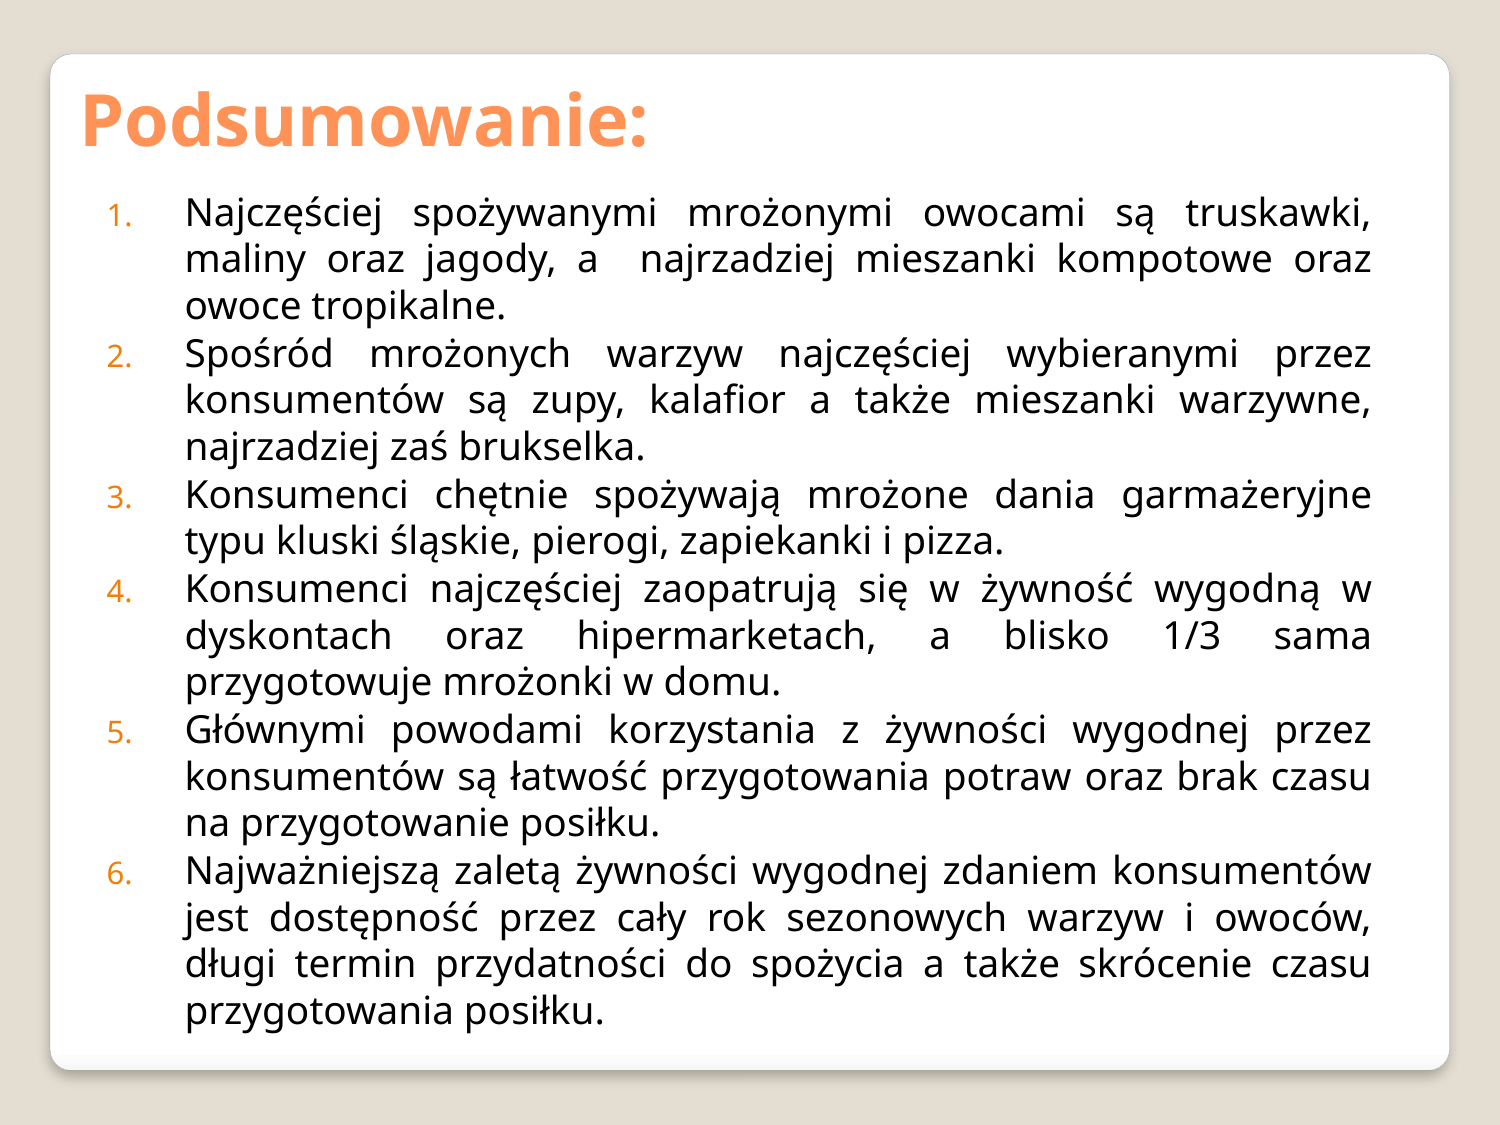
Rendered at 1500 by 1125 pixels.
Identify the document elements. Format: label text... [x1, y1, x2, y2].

title Podsumowanie: [64, 66, 1408, 168]
list Najczęściej spożywanymi mrożonymi owocami są truskawki, maliny oraz jagody, a najrzadziej mieszanki kompotowe oraz owoce tropikalne. Spośród mrożonych warzyw najczęściej wybieranymi przez konsumentów są zupy, kalafior a także mieszanki warzywne, najrzadziej zaś brukselka. Konsumenci chętnie spożywają mrożone dania garmażeryjne typu kluski śląskie, pierogi, zapiekanki i pizza. Konsumenci najczęściej zaopatrują się w żywność wygodną w dyskontach oraz hipermarketach, a blisko 1/3 sama przygotowuje mrożonki w domu. Głównymi powodami korzystania z żywności wygodnej przez konsumentów są łatwość przygotowania potraw oraz brak czasu na przygotowanie posiłku. Najważniejszą zaletą żywności wygodnej zdaniem konsumentów jest dostępność przez cały rok sezonowych warzyw i owoców, długi termin przydatności do spożycia a także skrócenie czasu przygotowania posiłku. [76, 172, 1388, 1083]
